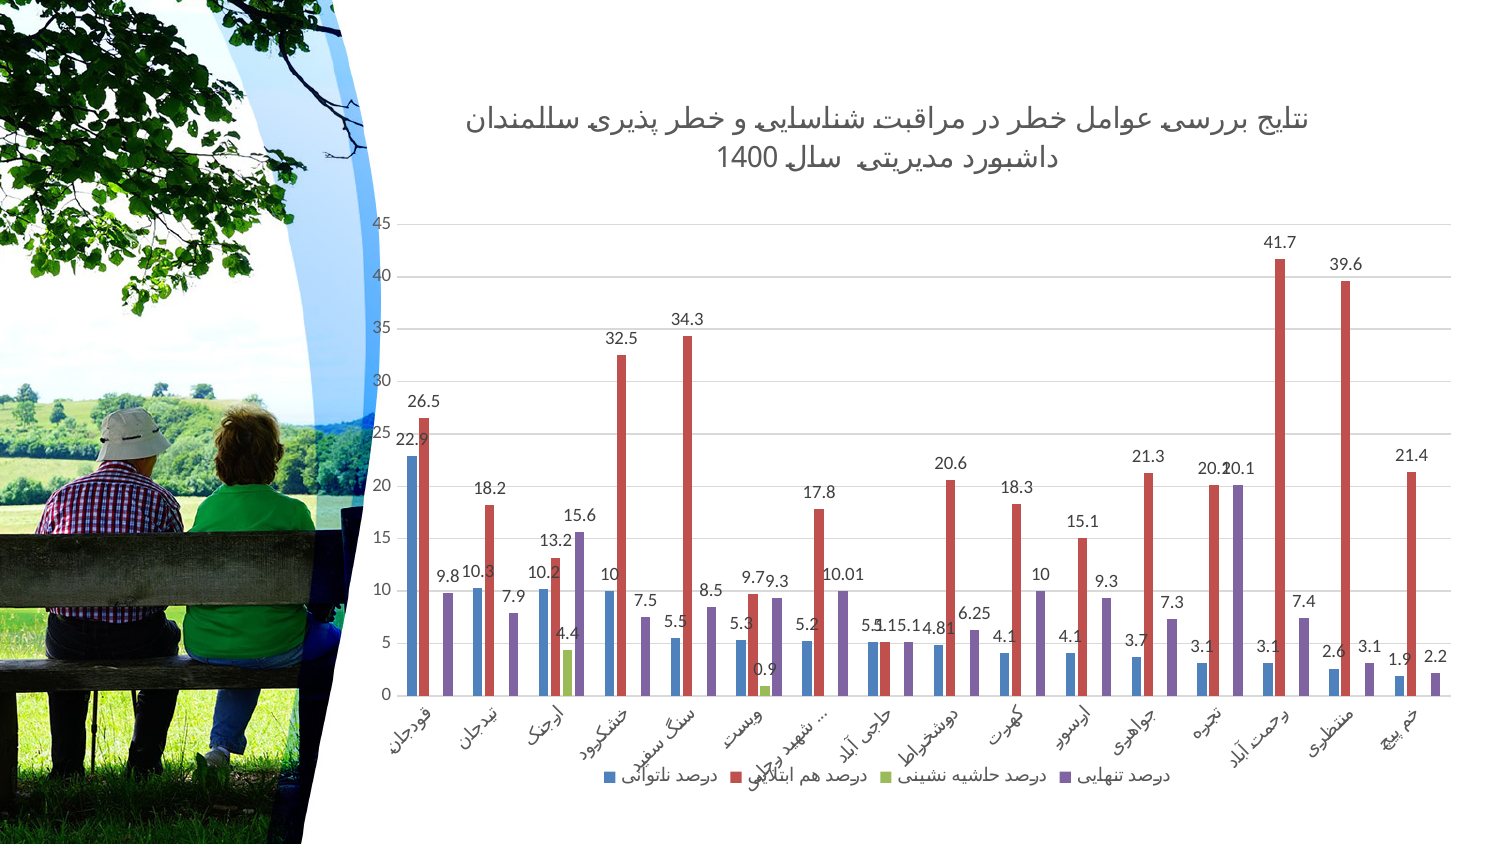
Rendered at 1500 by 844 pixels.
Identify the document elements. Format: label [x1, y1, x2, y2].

picture [0, 0, 1500, 844]
chart [323, 70, 1452, 798]
